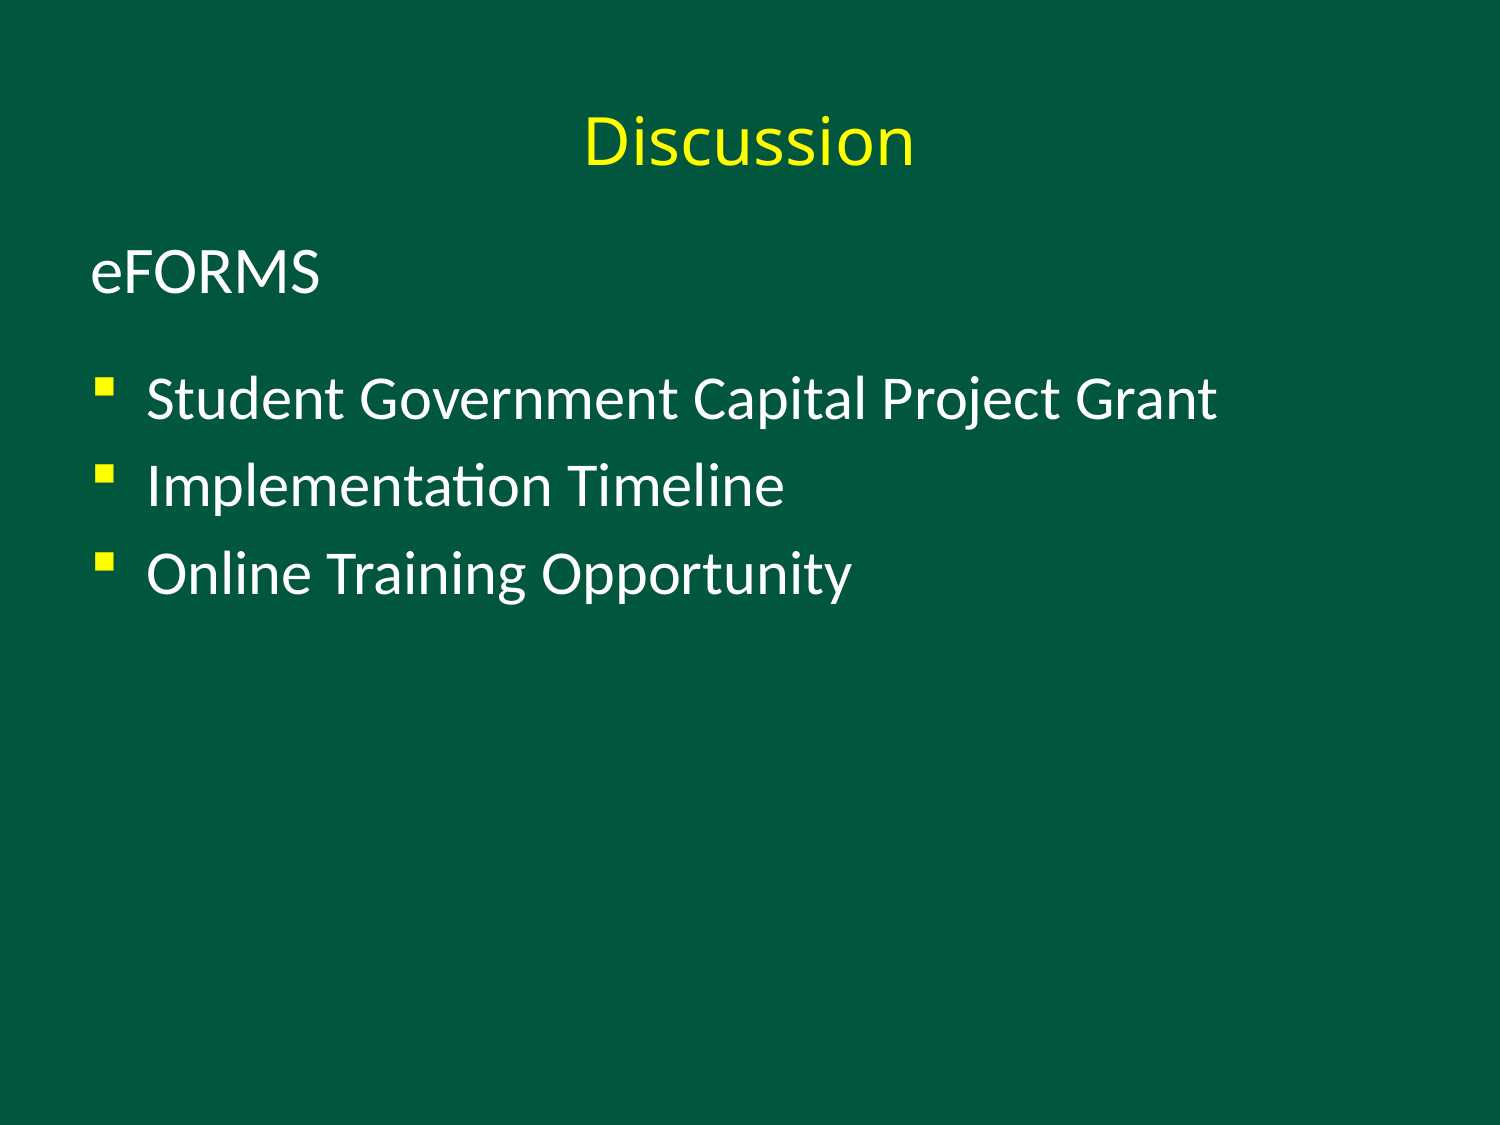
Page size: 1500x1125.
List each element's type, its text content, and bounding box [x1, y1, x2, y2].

title Discussion [74, 44, 1426, 219]
list eFORMS Student Government Capital Project Grant Implementation Timeline Online Training Opportunity [74, 219, 1426, 1045]
